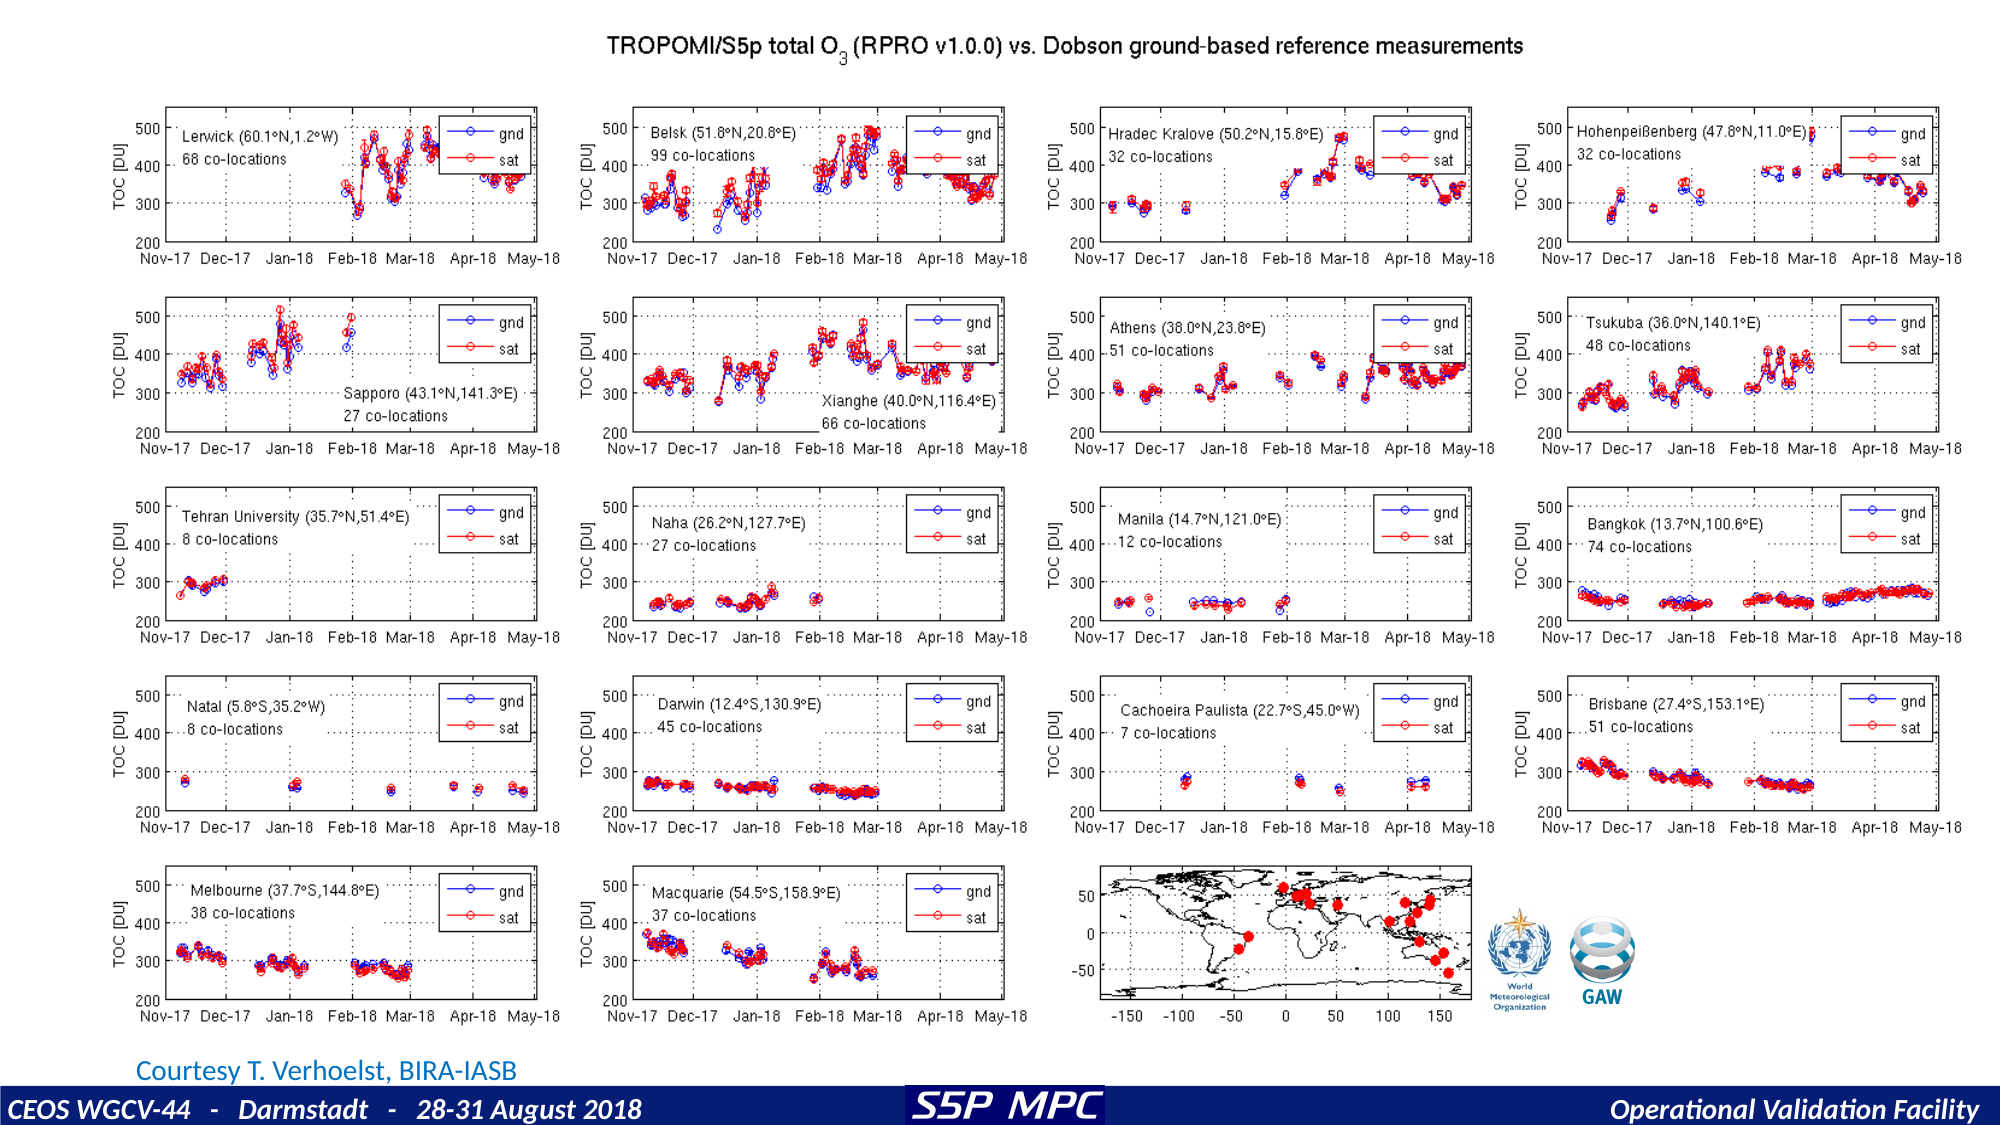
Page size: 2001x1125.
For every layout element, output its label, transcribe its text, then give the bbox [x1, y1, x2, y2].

picture [109, 30, 2000, 1042]
text_box Courtesy T. Verhoelst, BIRA-IASB [128, 1043, 764, 1094]
picture [905, 1085, 1105, 1125]
